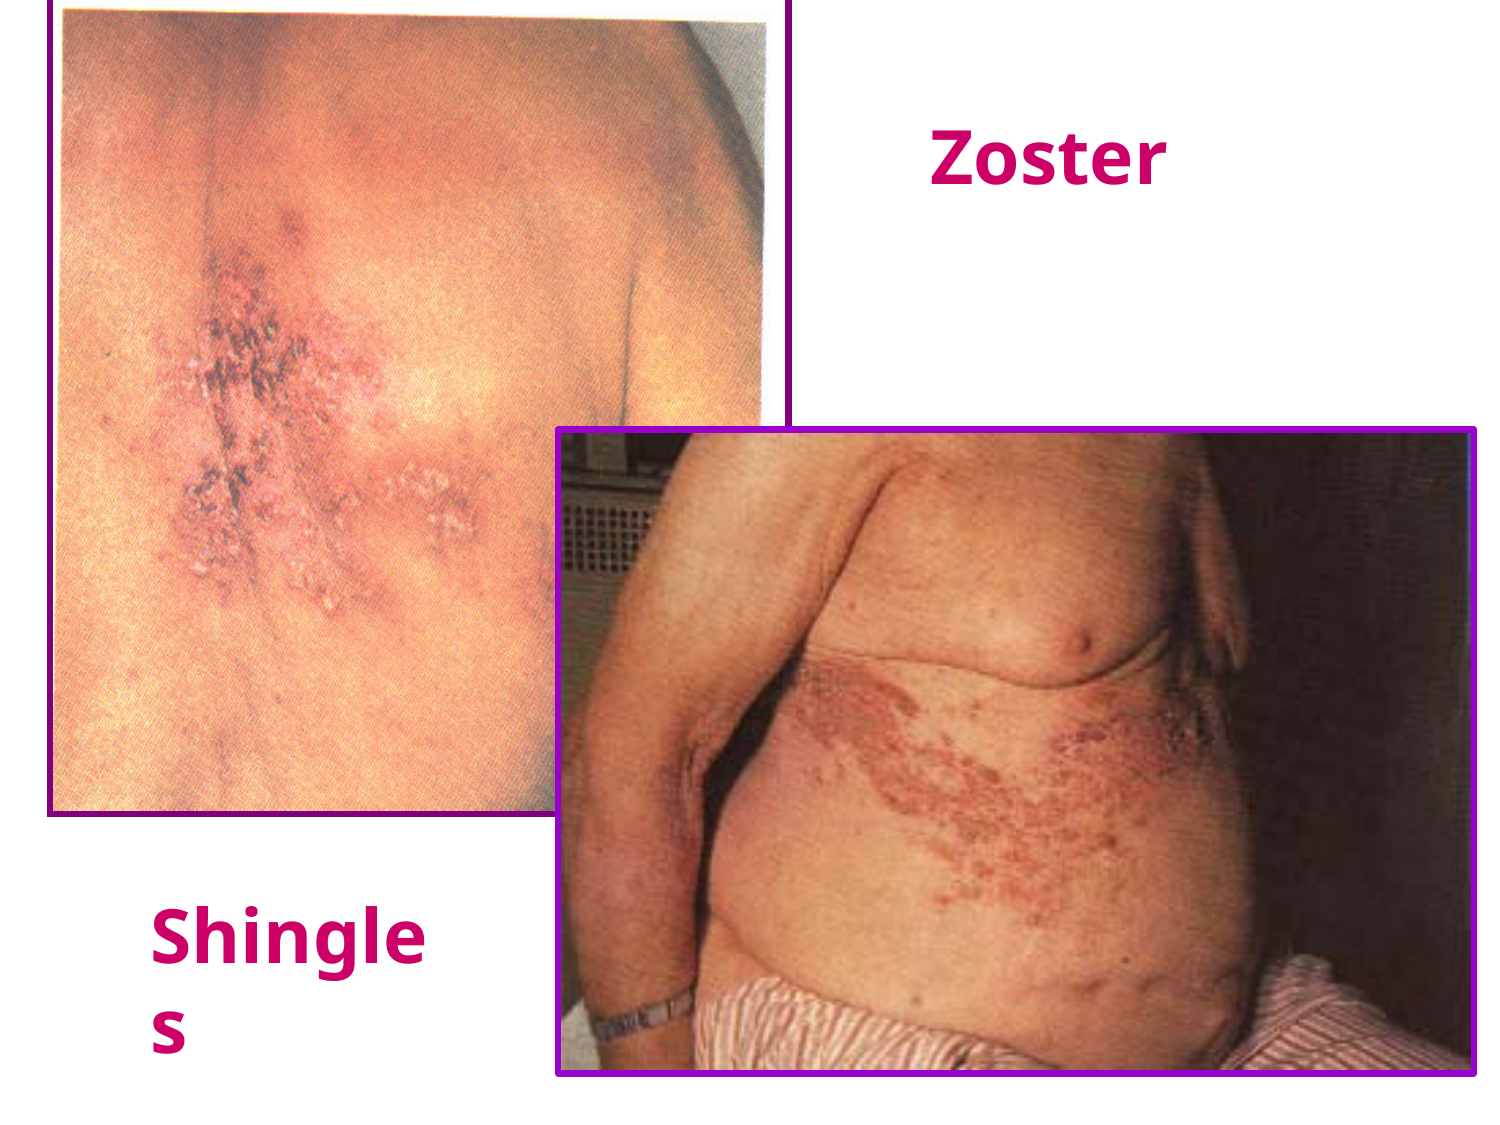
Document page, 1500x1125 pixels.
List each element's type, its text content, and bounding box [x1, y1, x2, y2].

text_box Zoster [915, 101, 1329, 207]
text_box Shingles [135, 881, 479, 1077]
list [560, 432, 1471, 1071]
picture [52, 0, 786, 811]
